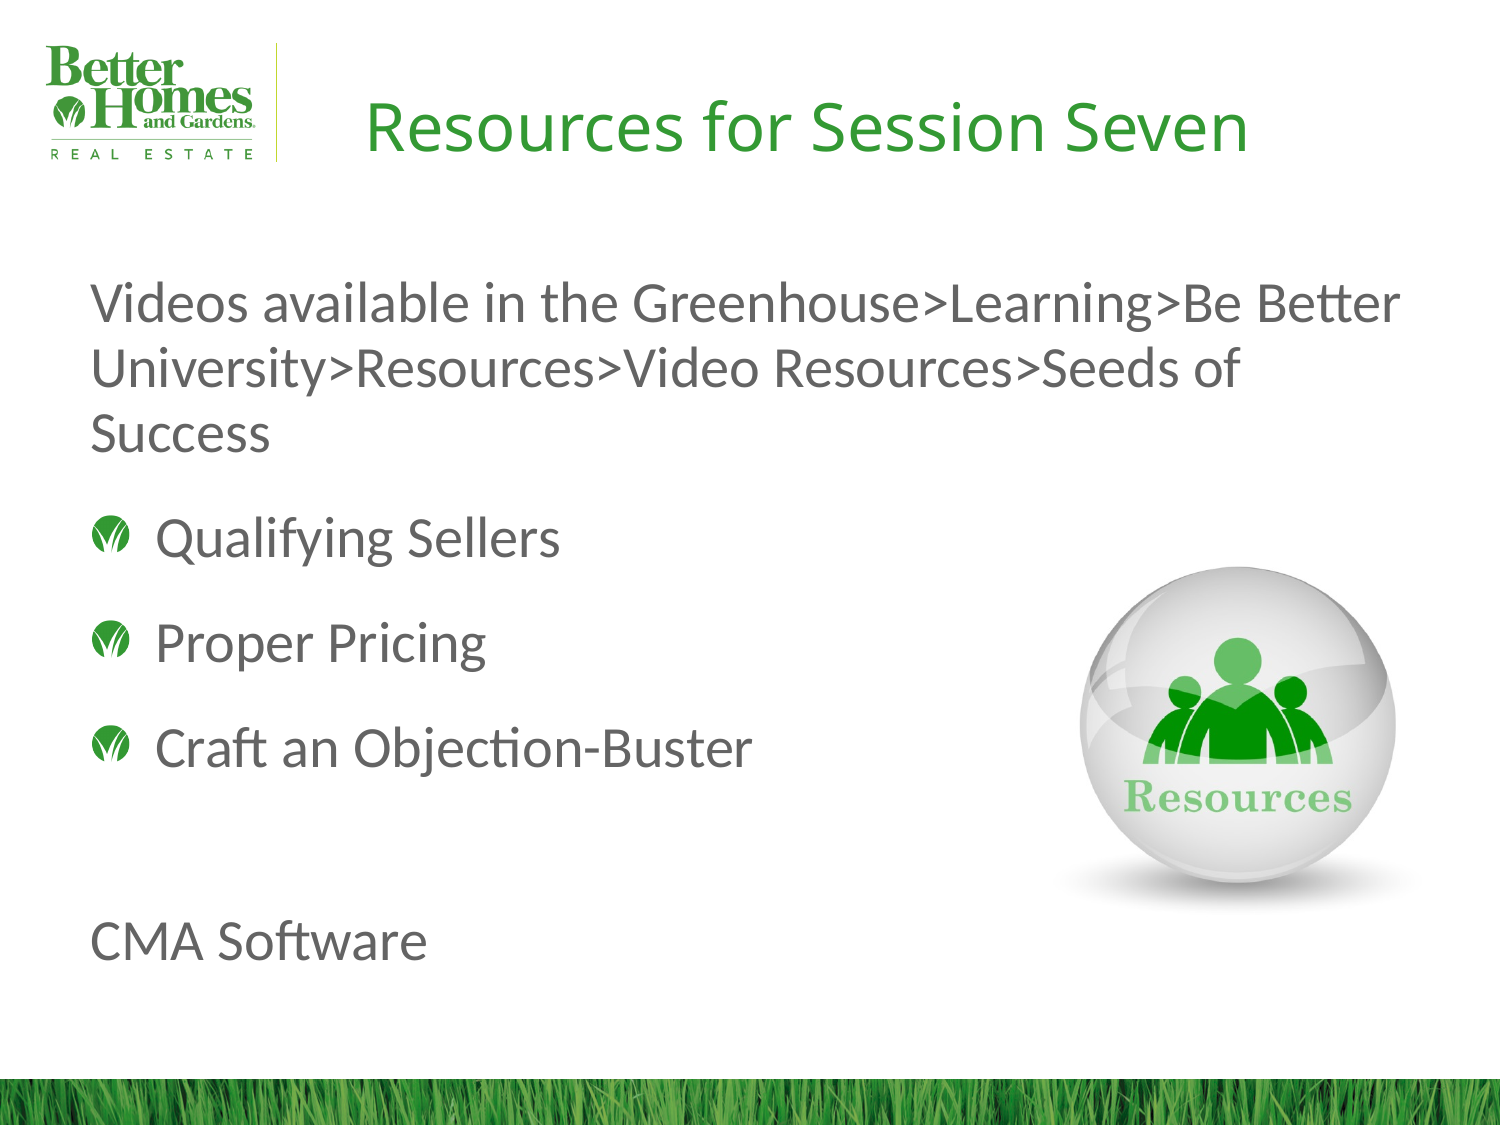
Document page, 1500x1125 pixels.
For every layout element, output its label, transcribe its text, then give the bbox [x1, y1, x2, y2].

picture [90, 618, 131, 660]
list Videos available in the Greenhouse>Learning>Be Better University>Resources>Video Resources>Seeds of Success Qualifying Sellers Proper Pricing Craft an Objection-Buster CMA Software [75, 262, 1425, 1050]
picture [0, 1079, 1500, 1125]
picture [42, 42, 258, 163]
picture [90, 723, 131, 764]
title Resources for Session Seven [349, 37, 1488, 225]
picture [987, 474, 1488, 976]
picture [90, 513, 131, 555]
